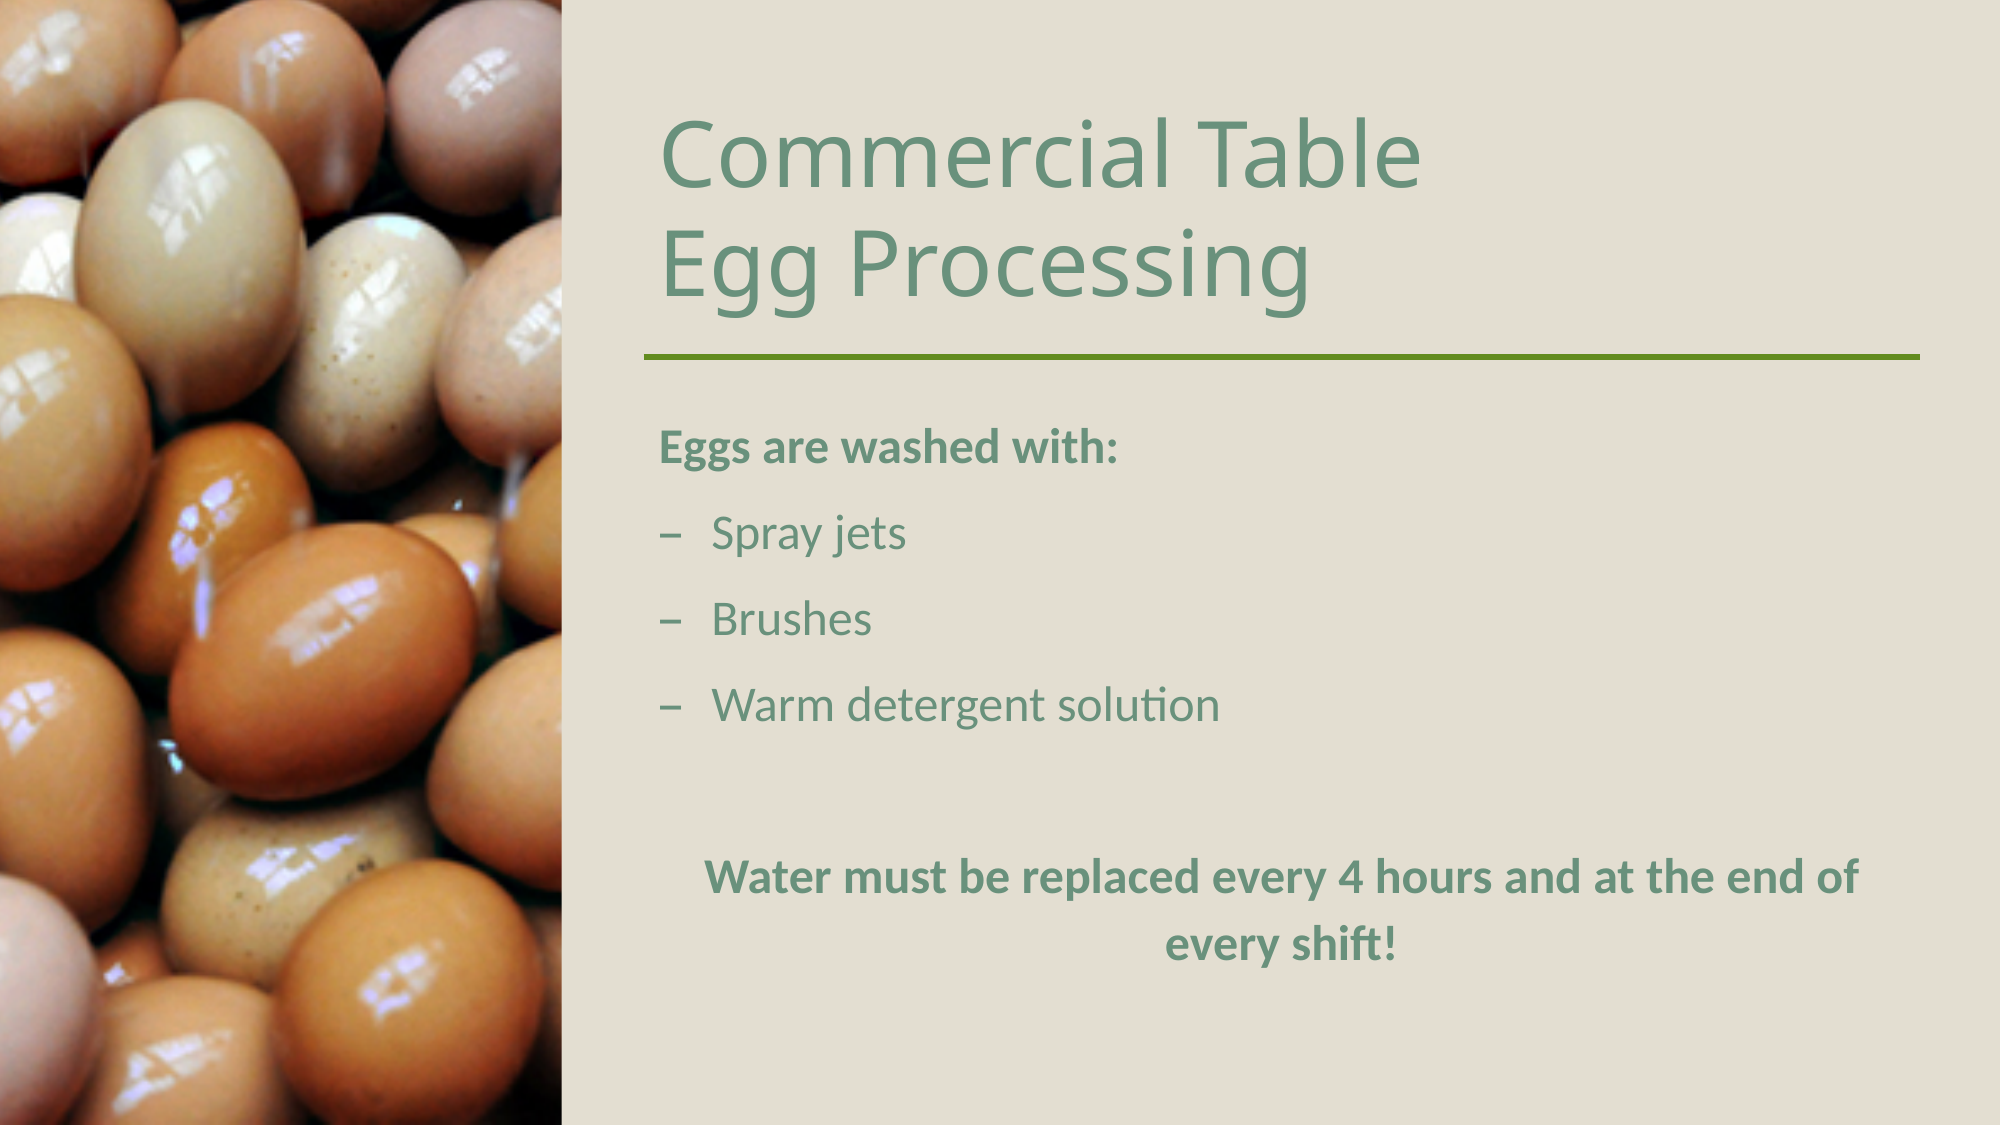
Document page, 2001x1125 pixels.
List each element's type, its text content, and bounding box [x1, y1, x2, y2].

picture [0, 0, 562, 1125]
text_box [562, 0, 2000, 1125]
list Eggs are washed with: Spray jets Brushes Warm detergent solution Water must be replaced every 4 hours and at the end of every shift! [643, 399, 1920, 1084]
title Commercial Table Egg Processing [643, 93, 1920, 350]
